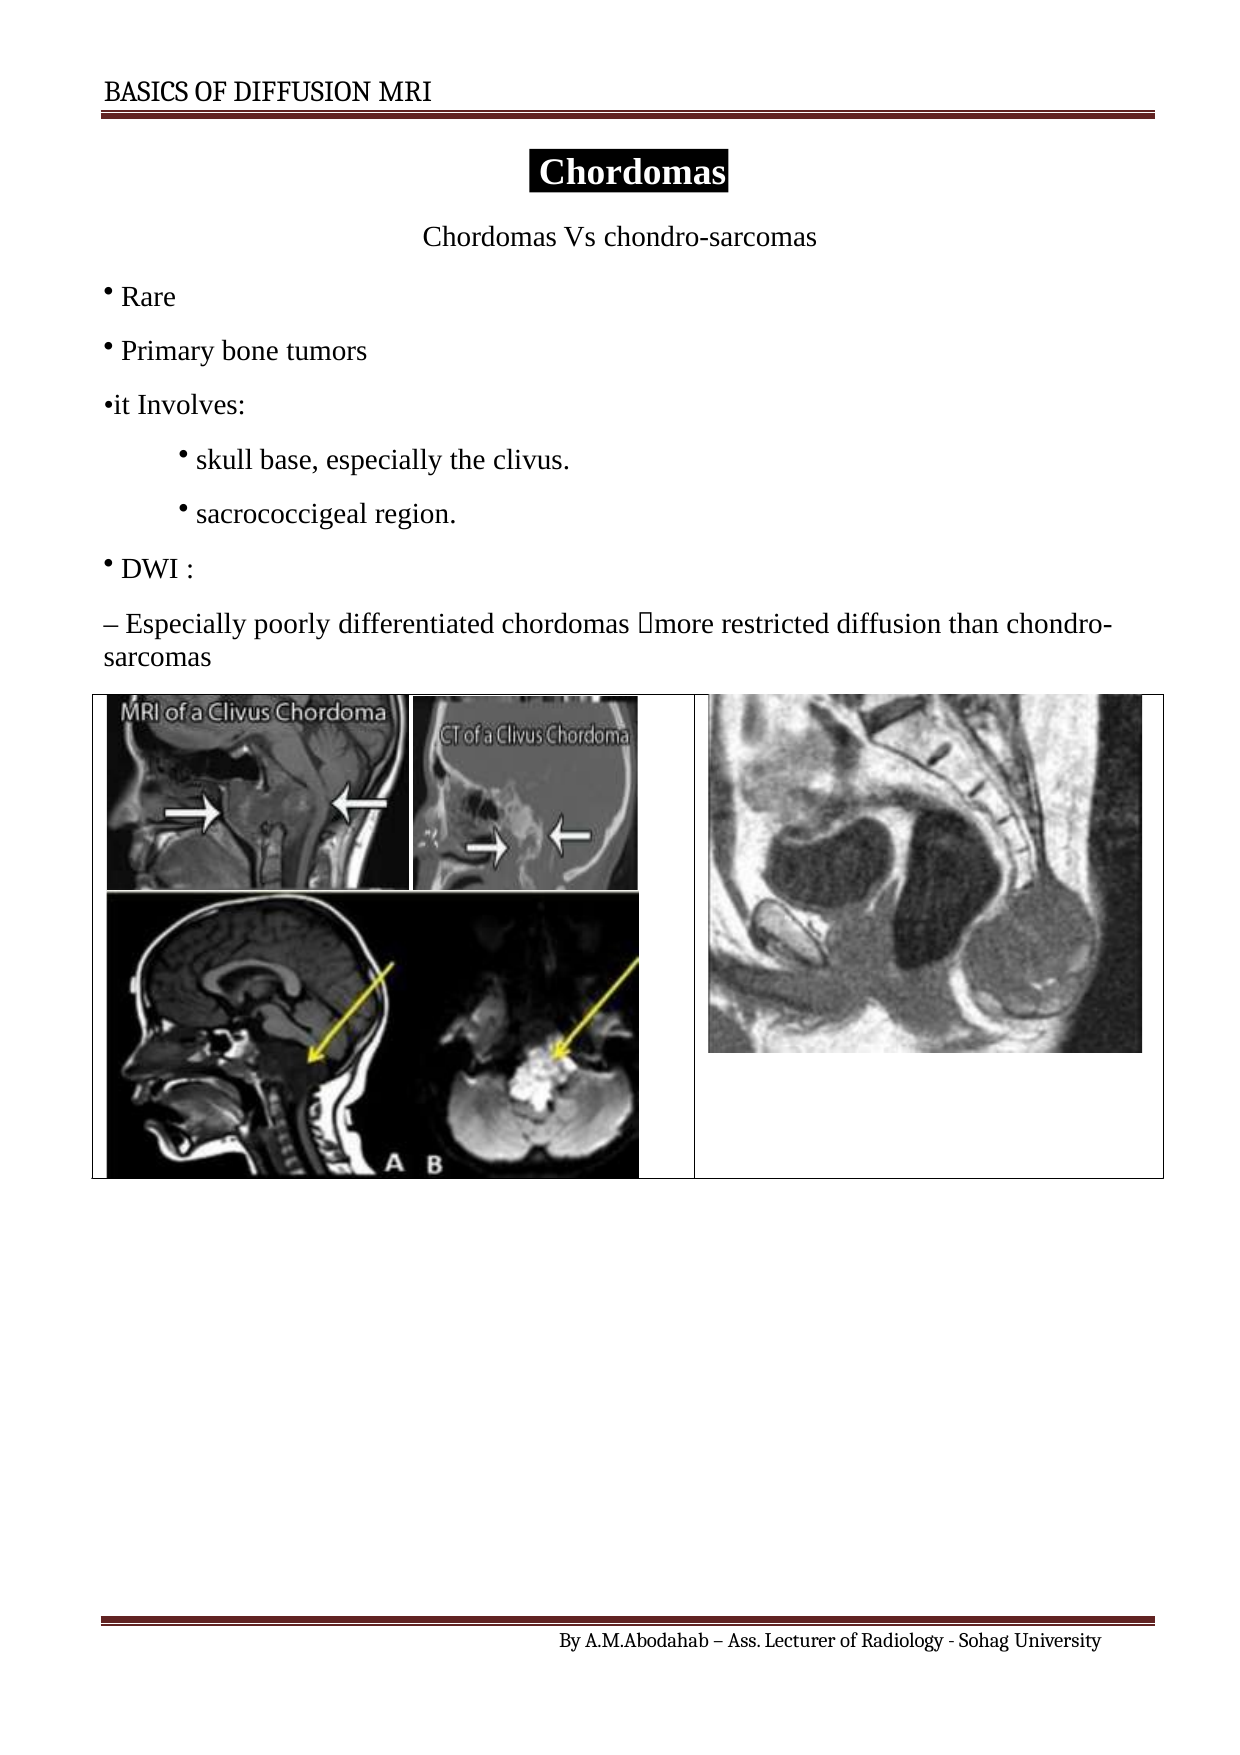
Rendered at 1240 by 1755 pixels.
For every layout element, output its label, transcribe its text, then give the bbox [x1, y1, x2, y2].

text_box Chordomas [529, 148, 729, 193]
footer By A.M.Abodahab – Ass. Lecturer of Radiology - Sohag University [557, 1625, 1145, 1755]
text_box [106, 695, 409, 890]
text_box [413, 696, 638, 890]
text_box Chordomas Vs chondro-sarcomas Rare Primary bone tumors •it Involves: skull base, especially the clivus. sacrococcigeal region. DWI : – Especially poorly differentiated chordomas more restricted diffusion than chondro- sarcomas [101, 215, 1135, 673]
text_box [708, 694, 1143, 1053]
text_box [106, 890, 639, 1178]
text_box BASICS OF DIFFUSION MRI [101, 70, 444, 108]
